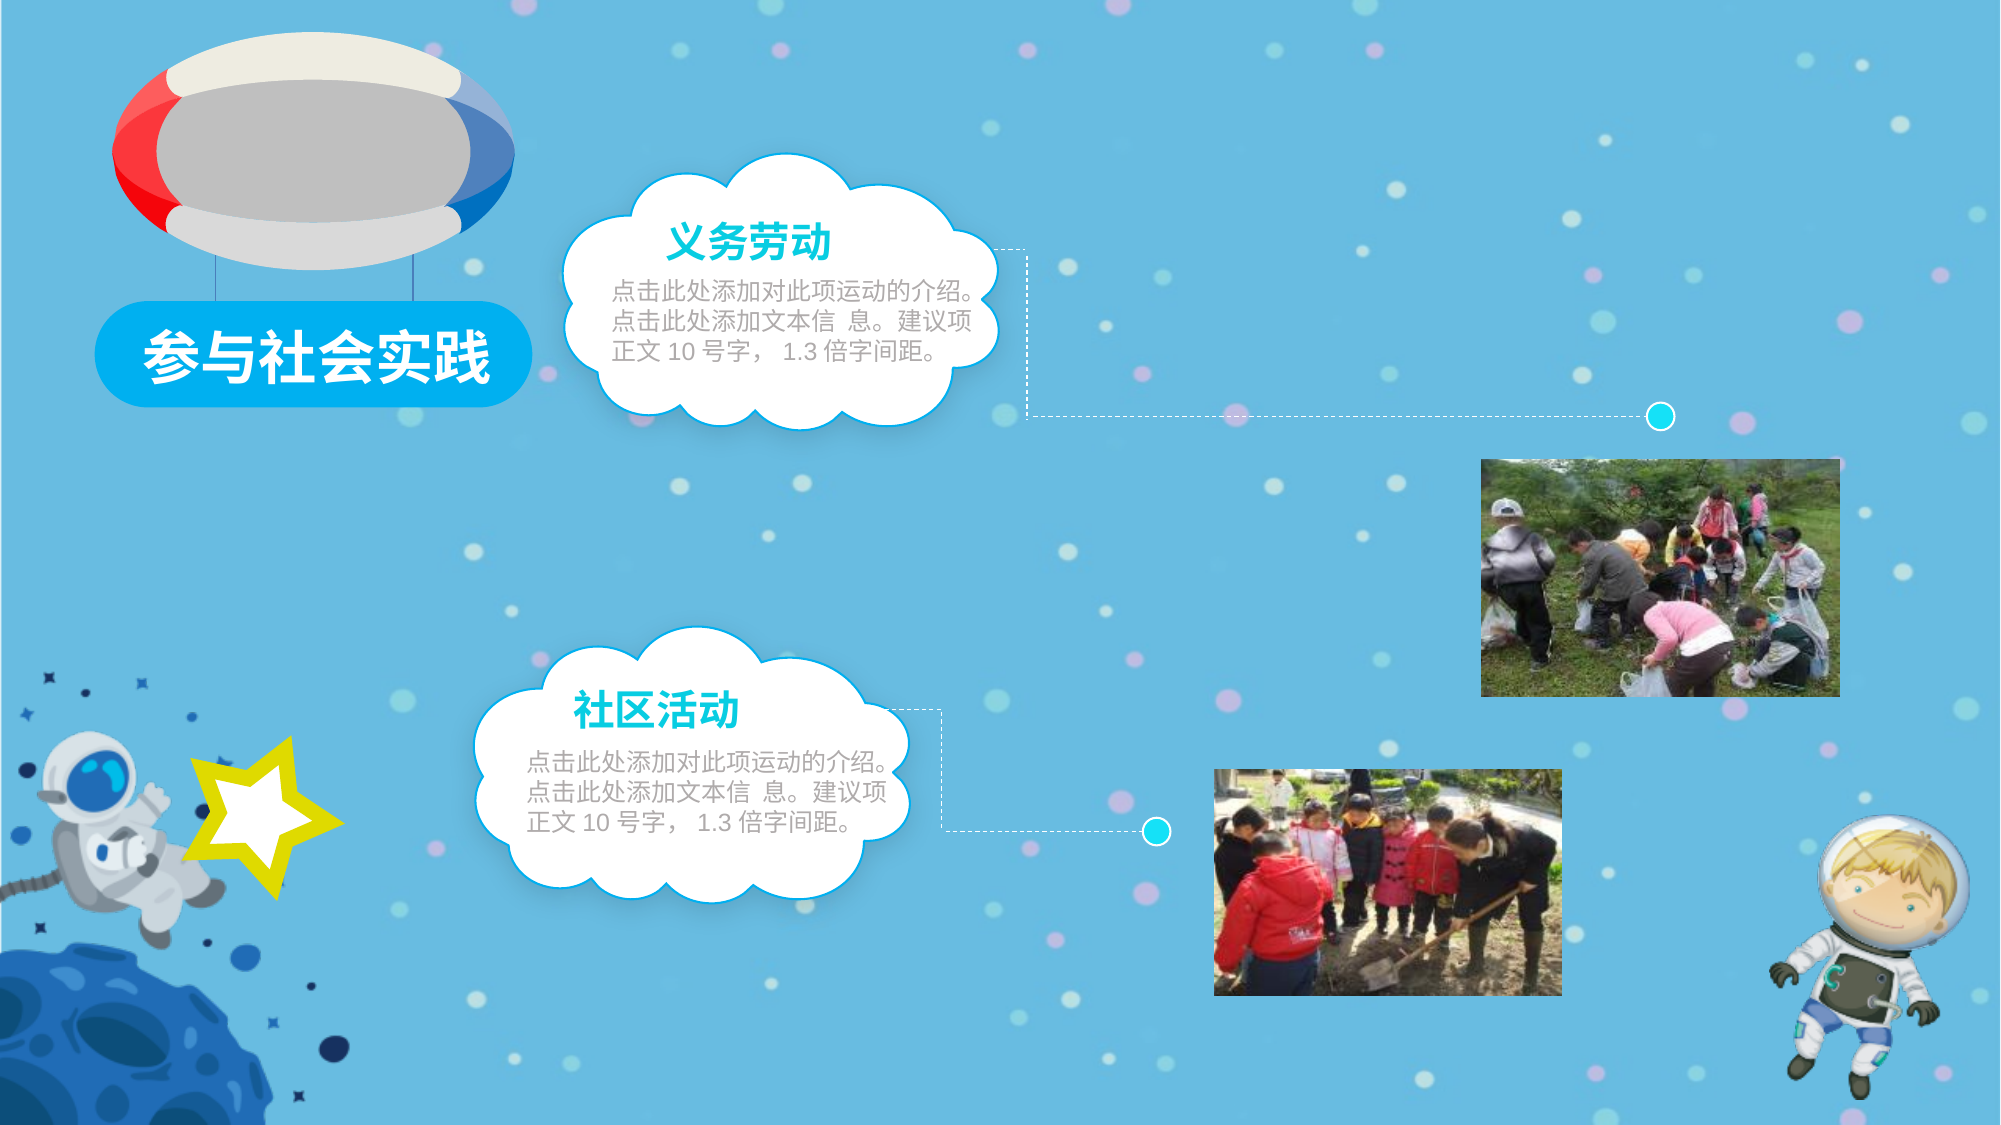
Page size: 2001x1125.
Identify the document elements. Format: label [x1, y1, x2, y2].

text_box [561, 153, 1675, 435]
text_box [1149, 817, 1171, 846]
text_box [472, 626, 1144, 908]
picture [0, 0, 1999, 1125]
text_box [94, 31, 533, 408]
